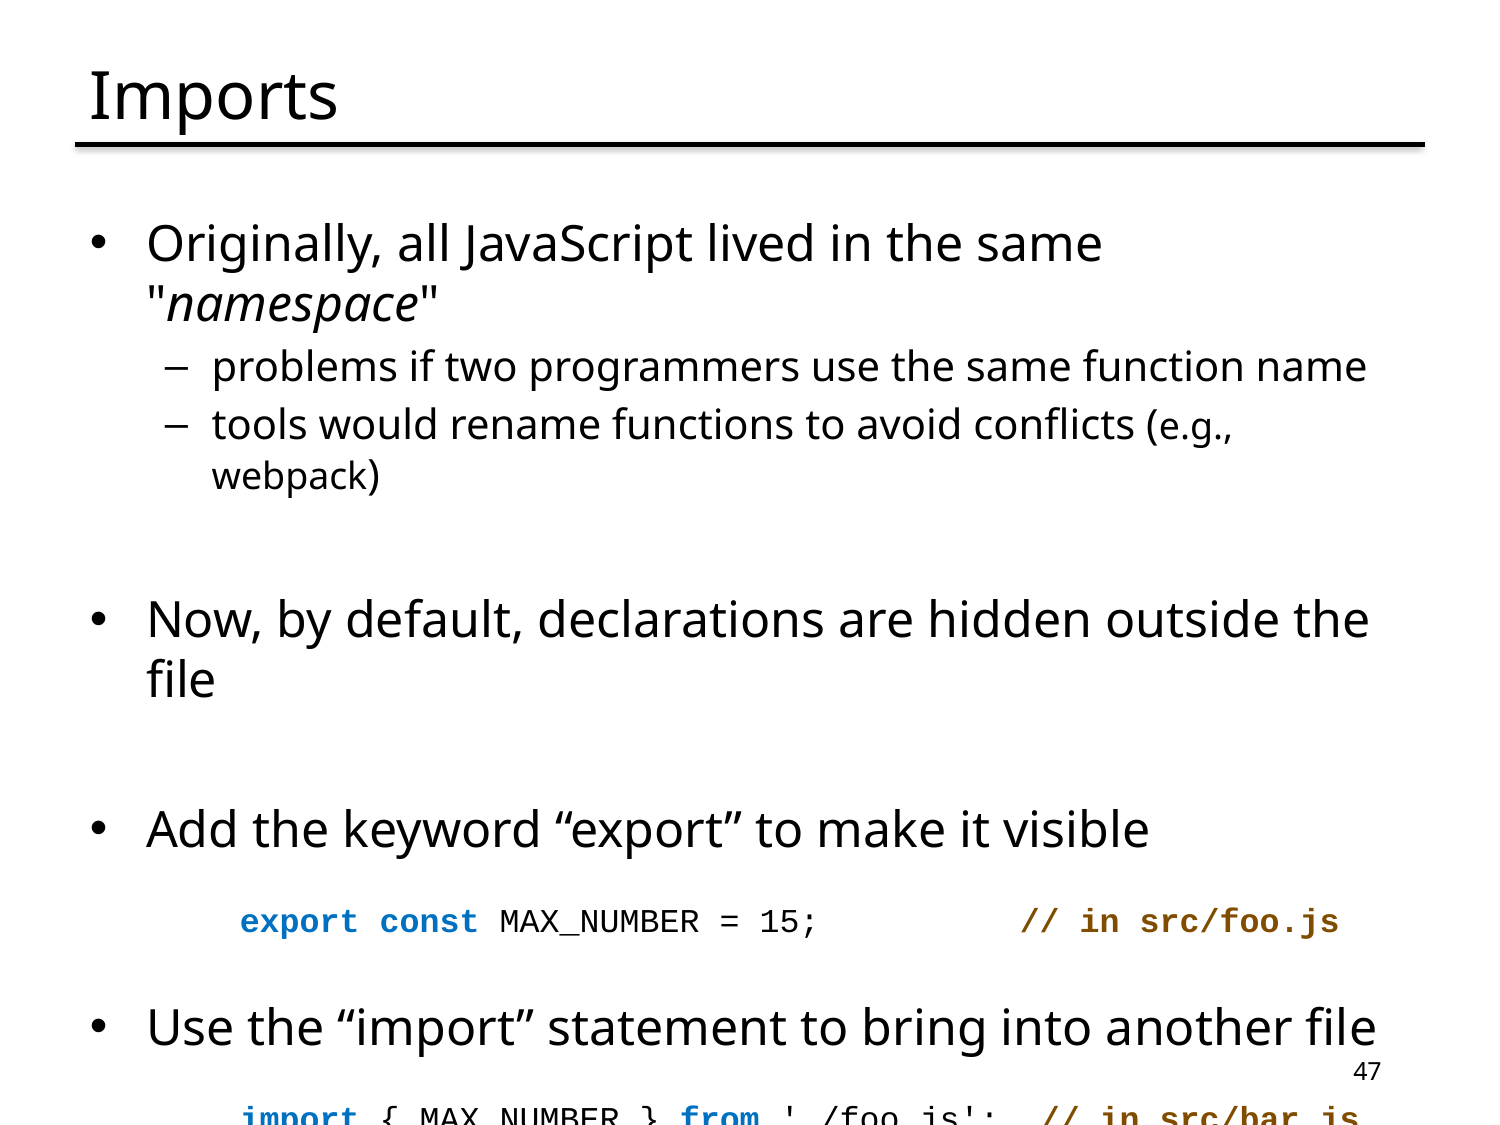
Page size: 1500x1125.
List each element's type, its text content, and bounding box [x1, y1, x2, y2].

slide_number 47 [1059, 1042, 1397, 1103]
title Imports [75, 45, 1425, 145]
list Originally, all JavaScript lived in the same "namespace" problems if two programmers use the same function name tools would rename functions to avoid conflicts (e.g., webpack) Now, by default, declarations are hidden outside the file Add the keyword “export” to make it visible export const MAX_NUMBER = 15; // in src/foo.js Use the “import” statement to bring into another file import { MAX_NUMBER } from './foo.js'; // in src/bar.js ‘./foo.js’ is relative path from this file to foo.js [75, 204, 1425, 1048]
